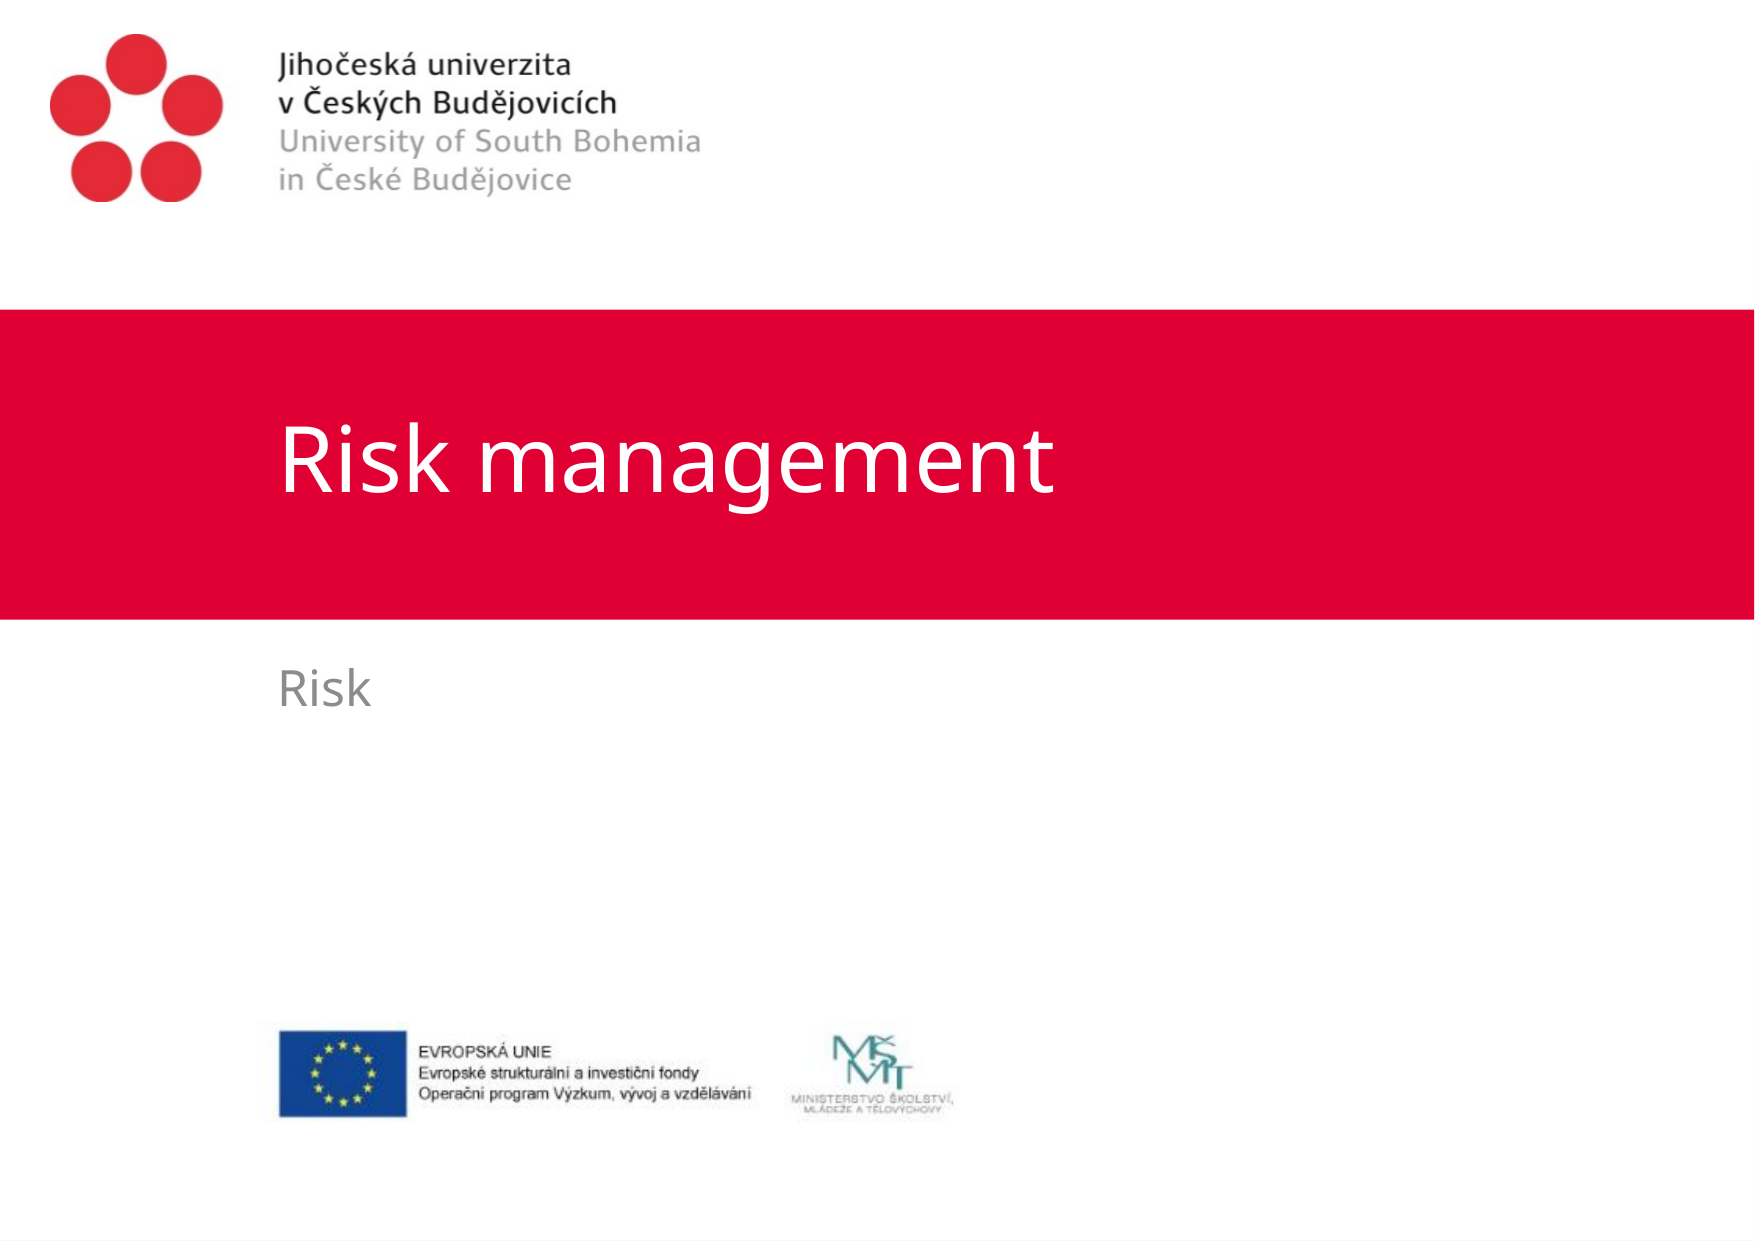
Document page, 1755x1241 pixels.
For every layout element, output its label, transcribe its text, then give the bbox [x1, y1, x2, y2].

title Risk management [262, 332, 1623, 579]
picture [50, 34, 702, 202]
picture [234, 1021, 991, 1127]
subtitle Risk [262, 649, 1681, 768]
